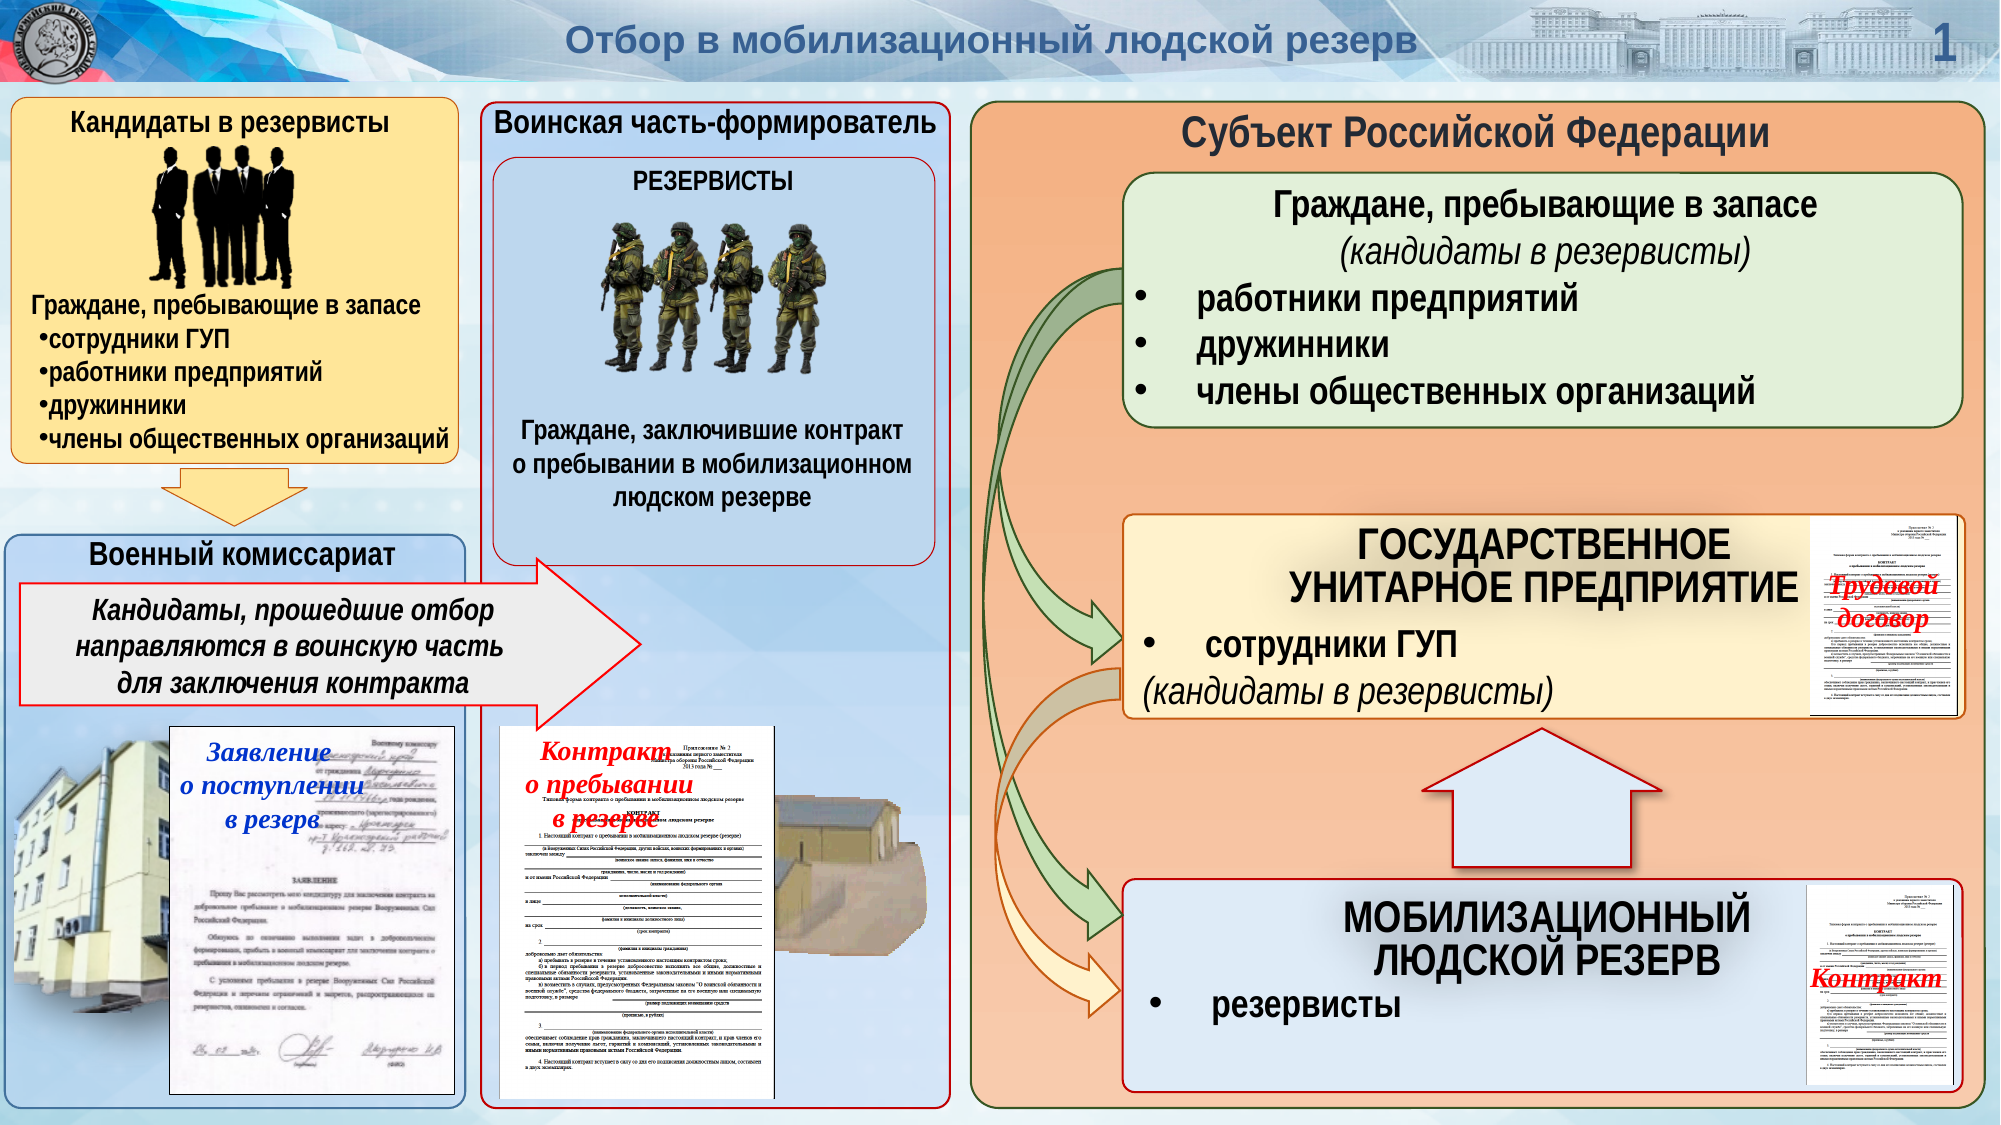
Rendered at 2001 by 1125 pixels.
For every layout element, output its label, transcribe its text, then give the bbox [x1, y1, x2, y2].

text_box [11, 97, 459, 464]
text_box Граждане, пребывающие в запасе (кандидаты в резервисты) работники предприятий дружинники члены общественных организаций [1134, 179, 1957, 422]
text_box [145, 145, 297, 289]
text_box [480, 101, 951, 1110]
text_box [161, 468, 308, 527]
text_box Трудовой договор [1957, 559, 1961, 641]
text_box Отбор в мобилизационный людской резерв [103, 6, 1876, 70]
text_box Контракт [1802, 951, 1806, 1000]
text_box Кандидаты, прошедшие отбор направляются в воинскую часть для заключения контракта [18, 566, 643, 726]
text_box Военный комиссариат [20, 532, 465, 573]
text_box Контракт [1953, 951, 1957, 1000]
text_box [103, 70, 1875, 82]
text_box [1121, 171, 1952, 422]
text_box [997, 473, 1122, 667]
text_box [970, 101, 1985, 1108]
text_box [1121, 878, 1964, 1094]
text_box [1809, 516, 1957, 715]
text_box [1122, 630, 1967, 720]
text_box 1 [1893, 7, 1998, 83]
text_box [1006, 777, 1125, 942]
picture [14, 726, 454, 1095]
text_box [997, 269, 1105, 437]
text_box [1421, 727, 1663, 869]
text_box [499, 726, 774, 1099]
text_box резервисты [1149, 978, 1462, 1040]
text_box сотрудники ГУП (кандидаты в резервисты) [1142, 619, 1957, 718]
text_box МОБИЛИЗАЦИОННЫЙ ЛЮДСКОЙ РЕЗЕРВ [1327, 898, 1769, 984]
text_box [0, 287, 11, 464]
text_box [493, 157, 935, 566]
picture [6, 0, 103, 91]
text_box [1957, 184, 1964, 416]
text_box Воинская часть-формирователь [487, 104, 944, 149]
text_box [0, 0, 6, 82]
text_box [3, 533, 467, 1110]
text_box [1135, 422, 1951, 429]
text_box ГОСУДАРСТВЕННОЕ УНИТАРНОЕ ПРЕДПРИЯТИЕ [1134, 525, 1809, 612]
picture [774, 766, 929, 979]
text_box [597, 217, 838, 380]
text_box Увеличен возраст заключения первого контракта на пребывание в резерве [0, 82, 2000, 1125]
text_box [103, 0, 1880, 6]
text_box Субъект Российской Федерации [1134, 112, 1820, 158]
text_box [982, 267, 1124, 773]
text_box [994, 667, 1122, 1020]
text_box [1806, 885, 1953, 1085]
